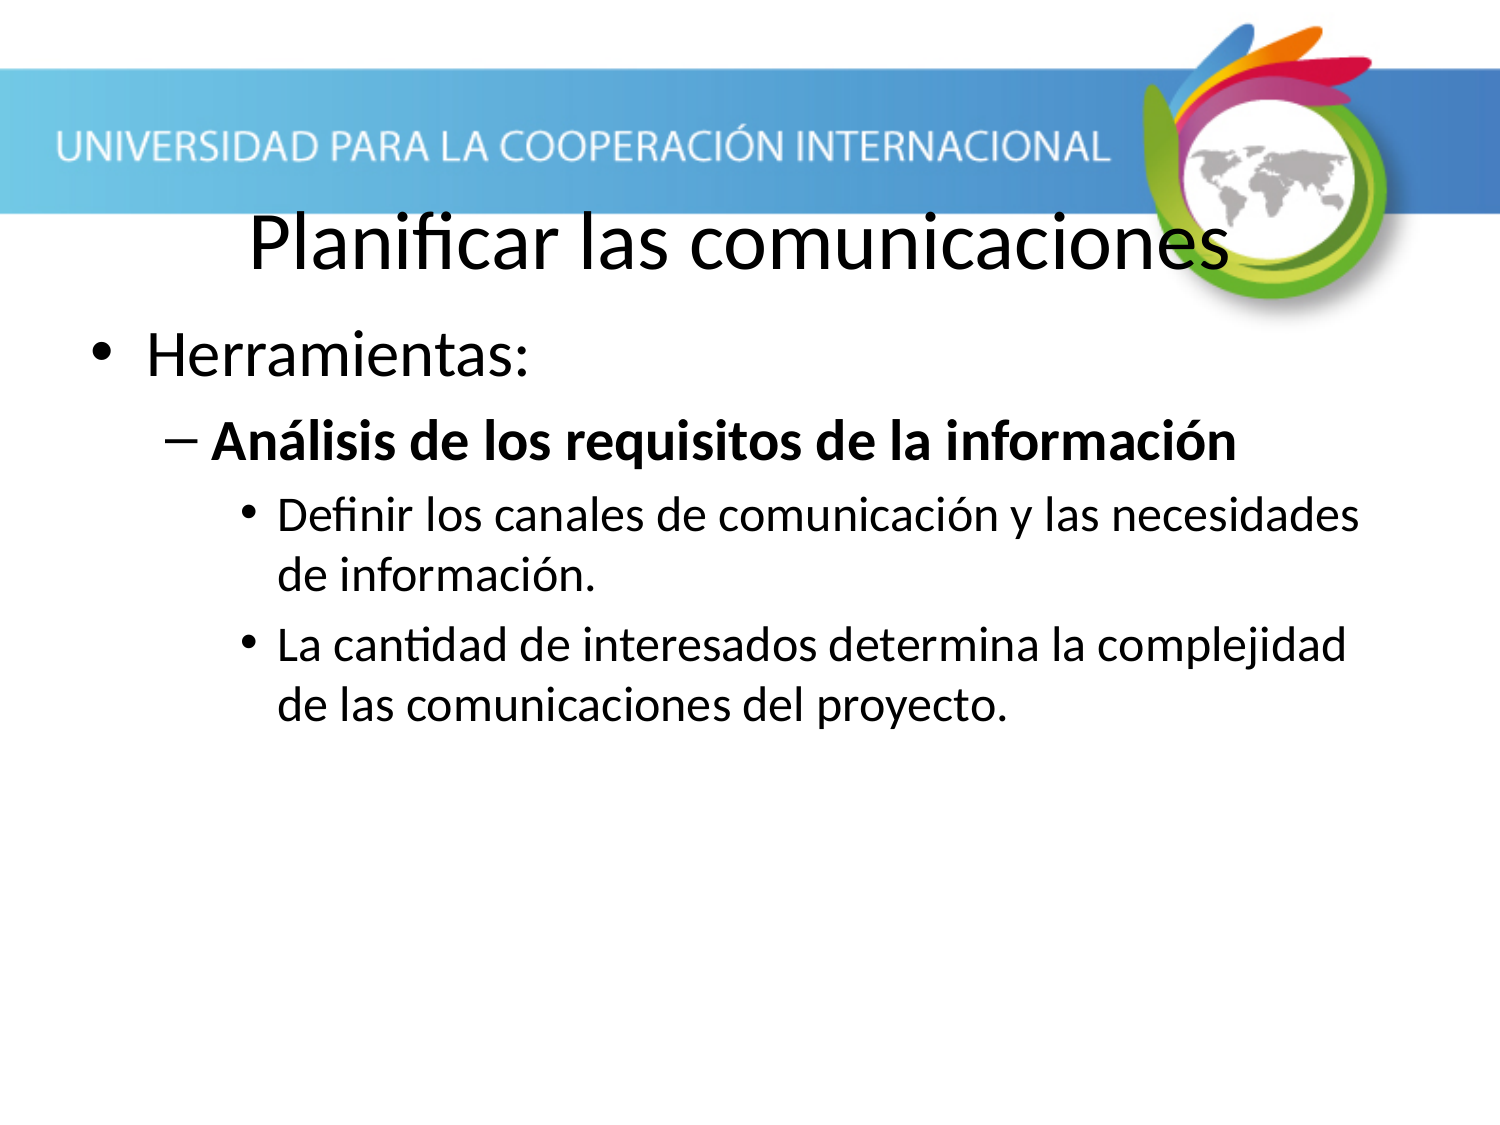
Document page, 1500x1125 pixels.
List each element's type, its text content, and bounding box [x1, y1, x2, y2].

picture [0, 0, 1500, 1125]
title Planificar las comunicaciones [64, 184, 1416, 289]
list Herramientas: Análisis de los requisitos de la información Definir los canales de comunicación y las necesidades de información. La cantidad de interesados determina la complejidad de las comunicaciones del proyecto. [74, 302, 1426, 1006]
